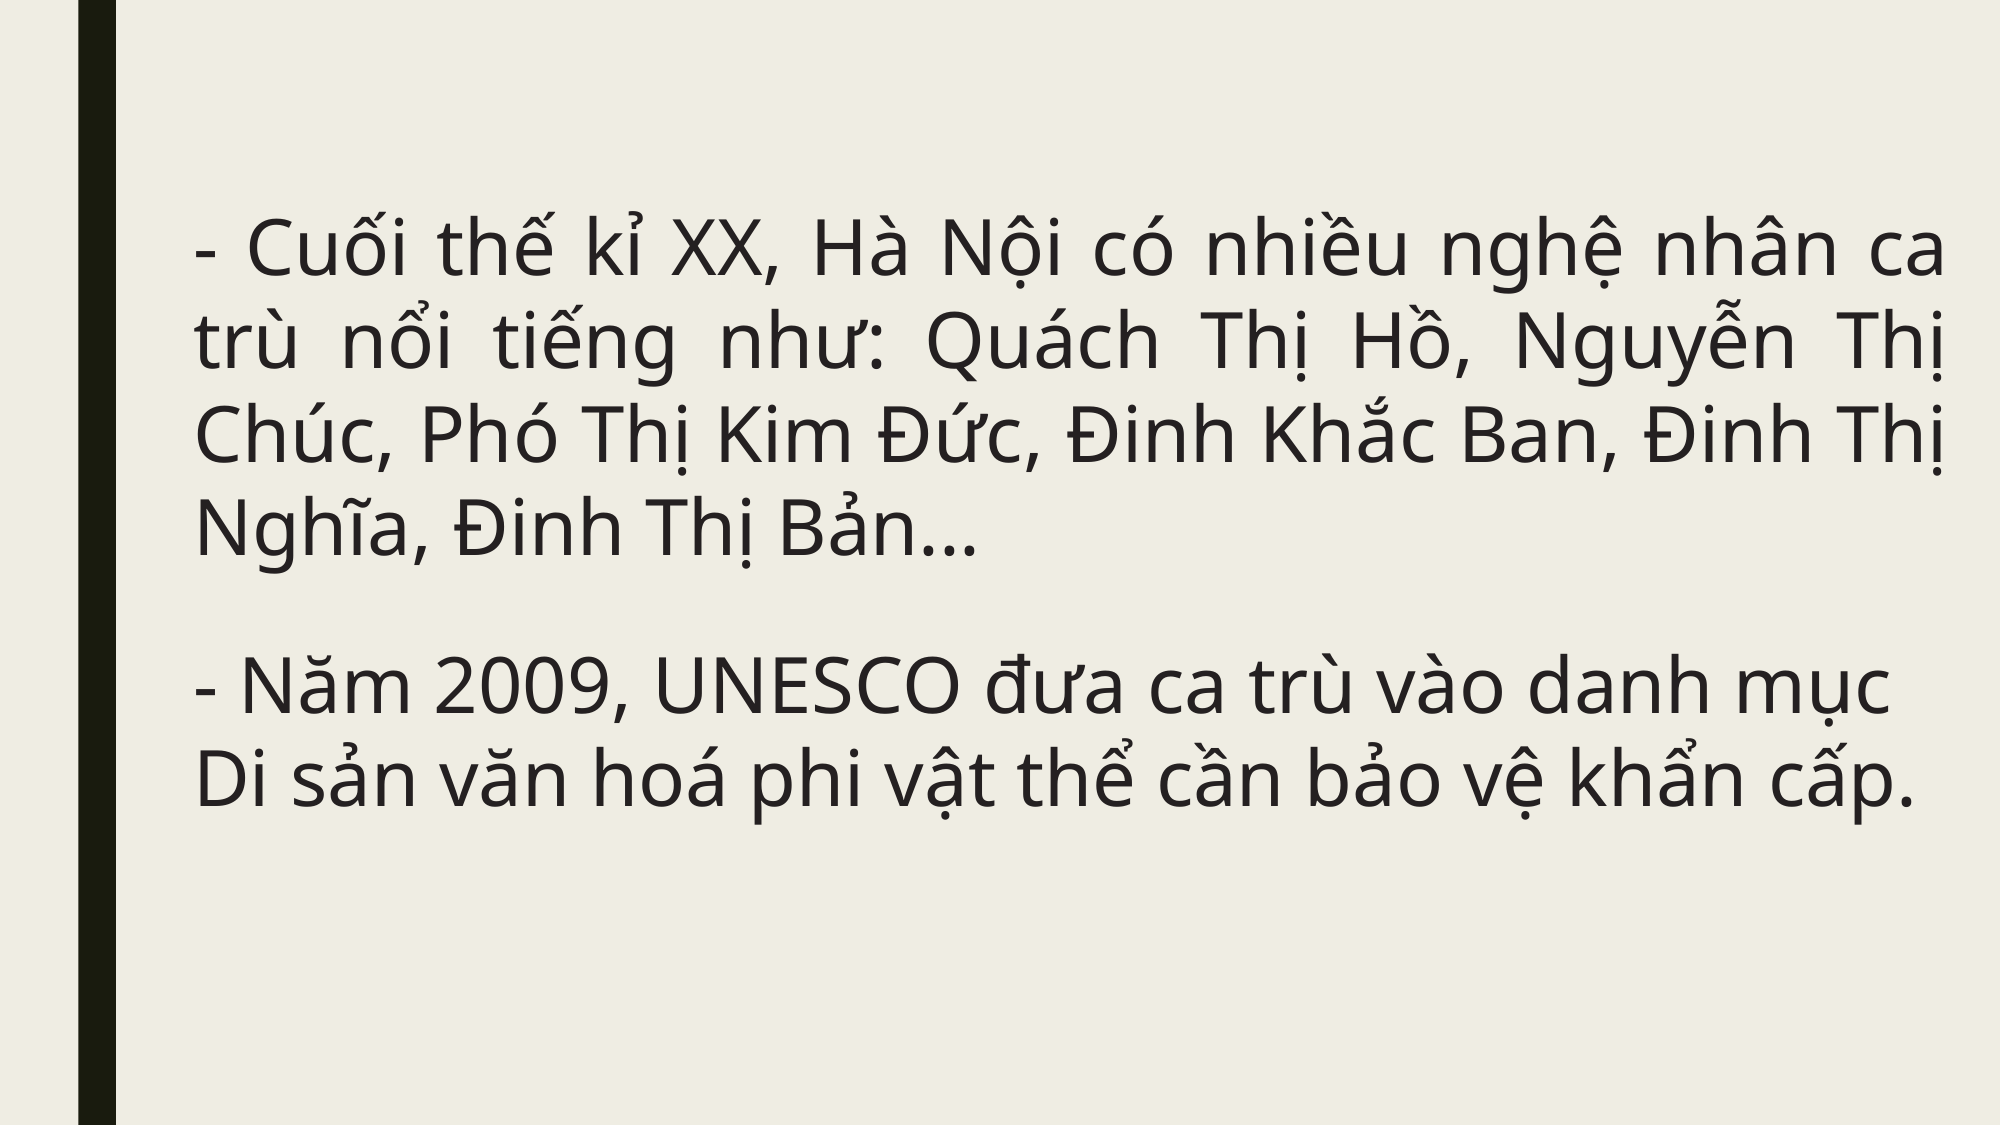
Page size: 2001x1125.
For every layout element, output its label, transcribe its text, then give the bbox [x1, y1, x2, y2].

text_box - Năm 2009, UNESCO đưa ca trù vào danh mục Di sản văn hoá phi vật thể cần bảo vệ khẩn cấp. [178, 628, 1968, 890]
text_box - Cuối thế kỉ XX, Hà Nội có nhiều nghệ nhân ca trù nổi tiếng như: Quách Thị Hồ, Nguyễn Thị Chúc, Phó Thị Kim Đức, Đinh Khắc Ban, Đinh Thị Nghĩa, Đinh Thị Bản... [178, 190, 1964, 579]
